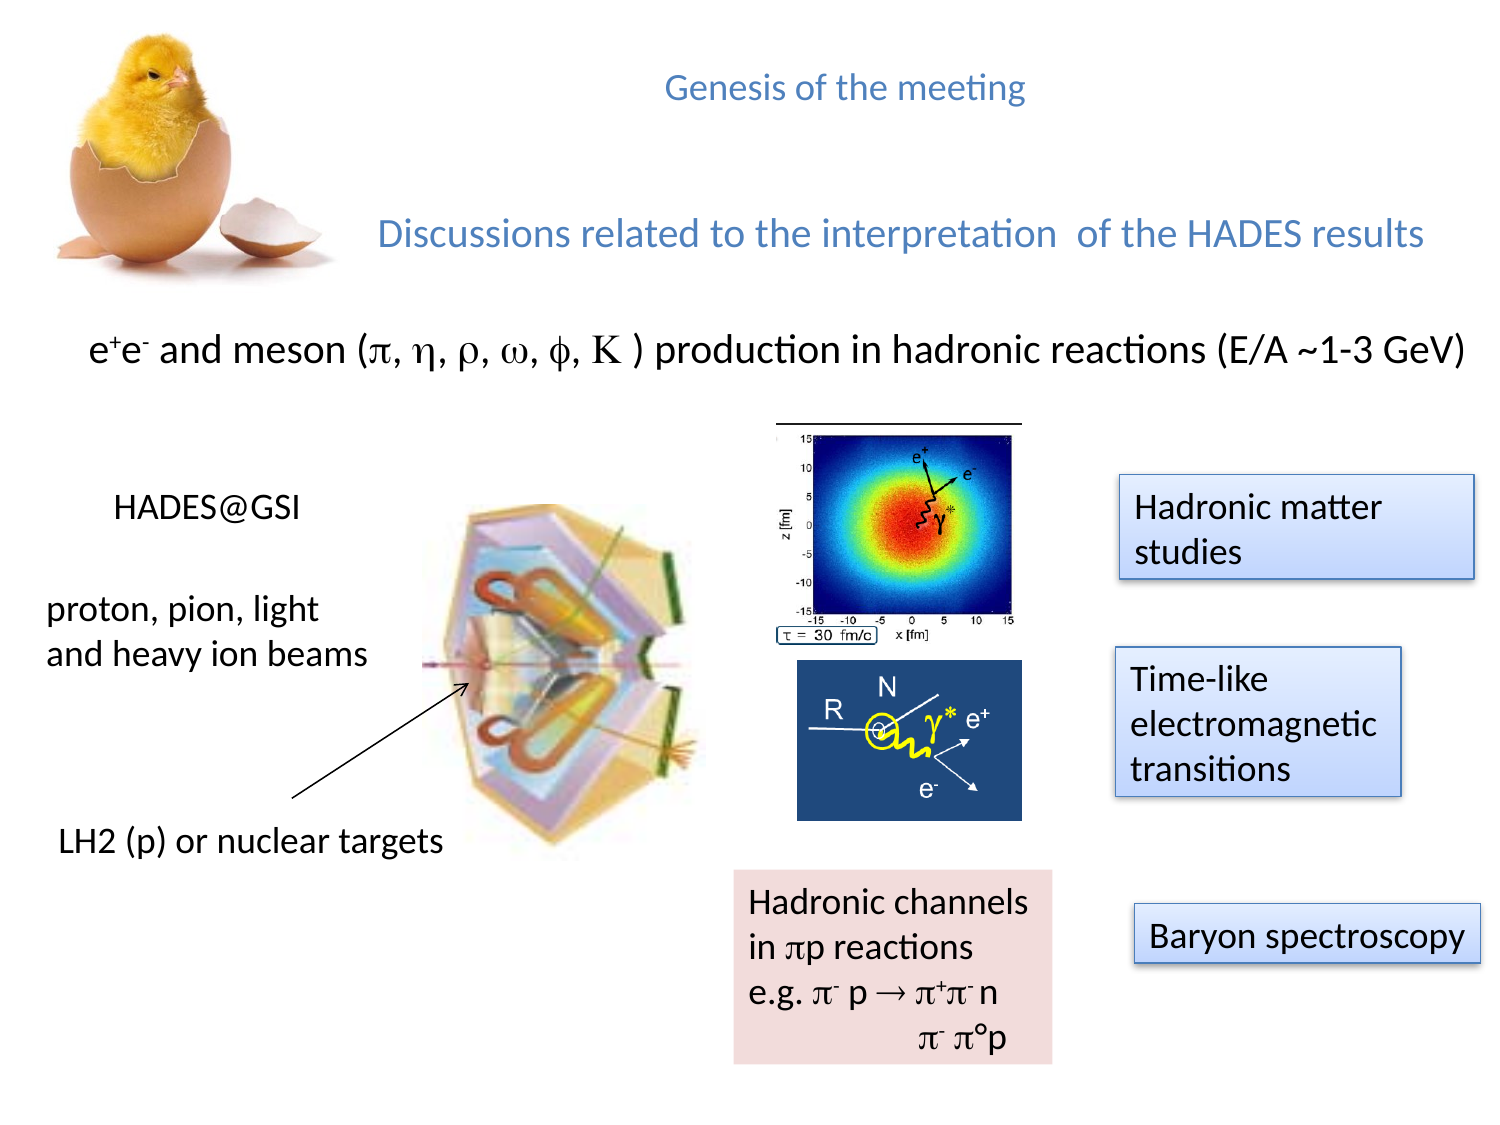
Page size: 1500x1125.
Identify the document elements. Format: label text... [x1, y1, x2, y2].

text_box e+e- and meson (, , , , ,  ) production in hadronic reactions (E/A ~1-3 GeV) [73, 314, 1483, 379]
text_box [291, 682, 470, 799]
text_box LH2 (p) or nuclear targets [43, 808, 420, 869]
text_box proton, pion, light and heavy ion beams [31, 576, 384, 682]
text_box Time-like electromagnetic transitions [1115, 646, 1402, 797]
text_box Baryon spectroscopy [1134, 903, 1481, 964]
picture [776, 423, 1022, 647]
text_box HADES@GSI [98, 474, 316, 535]
text_box Hadronic channels in p reactions e.g. - p  +- n - °p [733, 869, 1053, 1065]
picture [422, 504, 707, 862]
picture [796, 660, 1022, 821]
title Genesis of the meeting [345, 54, 1495, 163]
picture [52, 30, 341, 294]
text_box Discussions related to the interpretation of the HADES results [363, 198, 1483, 263]
text_box Hadronic matter studies [1119, 474, 1475, 580]
